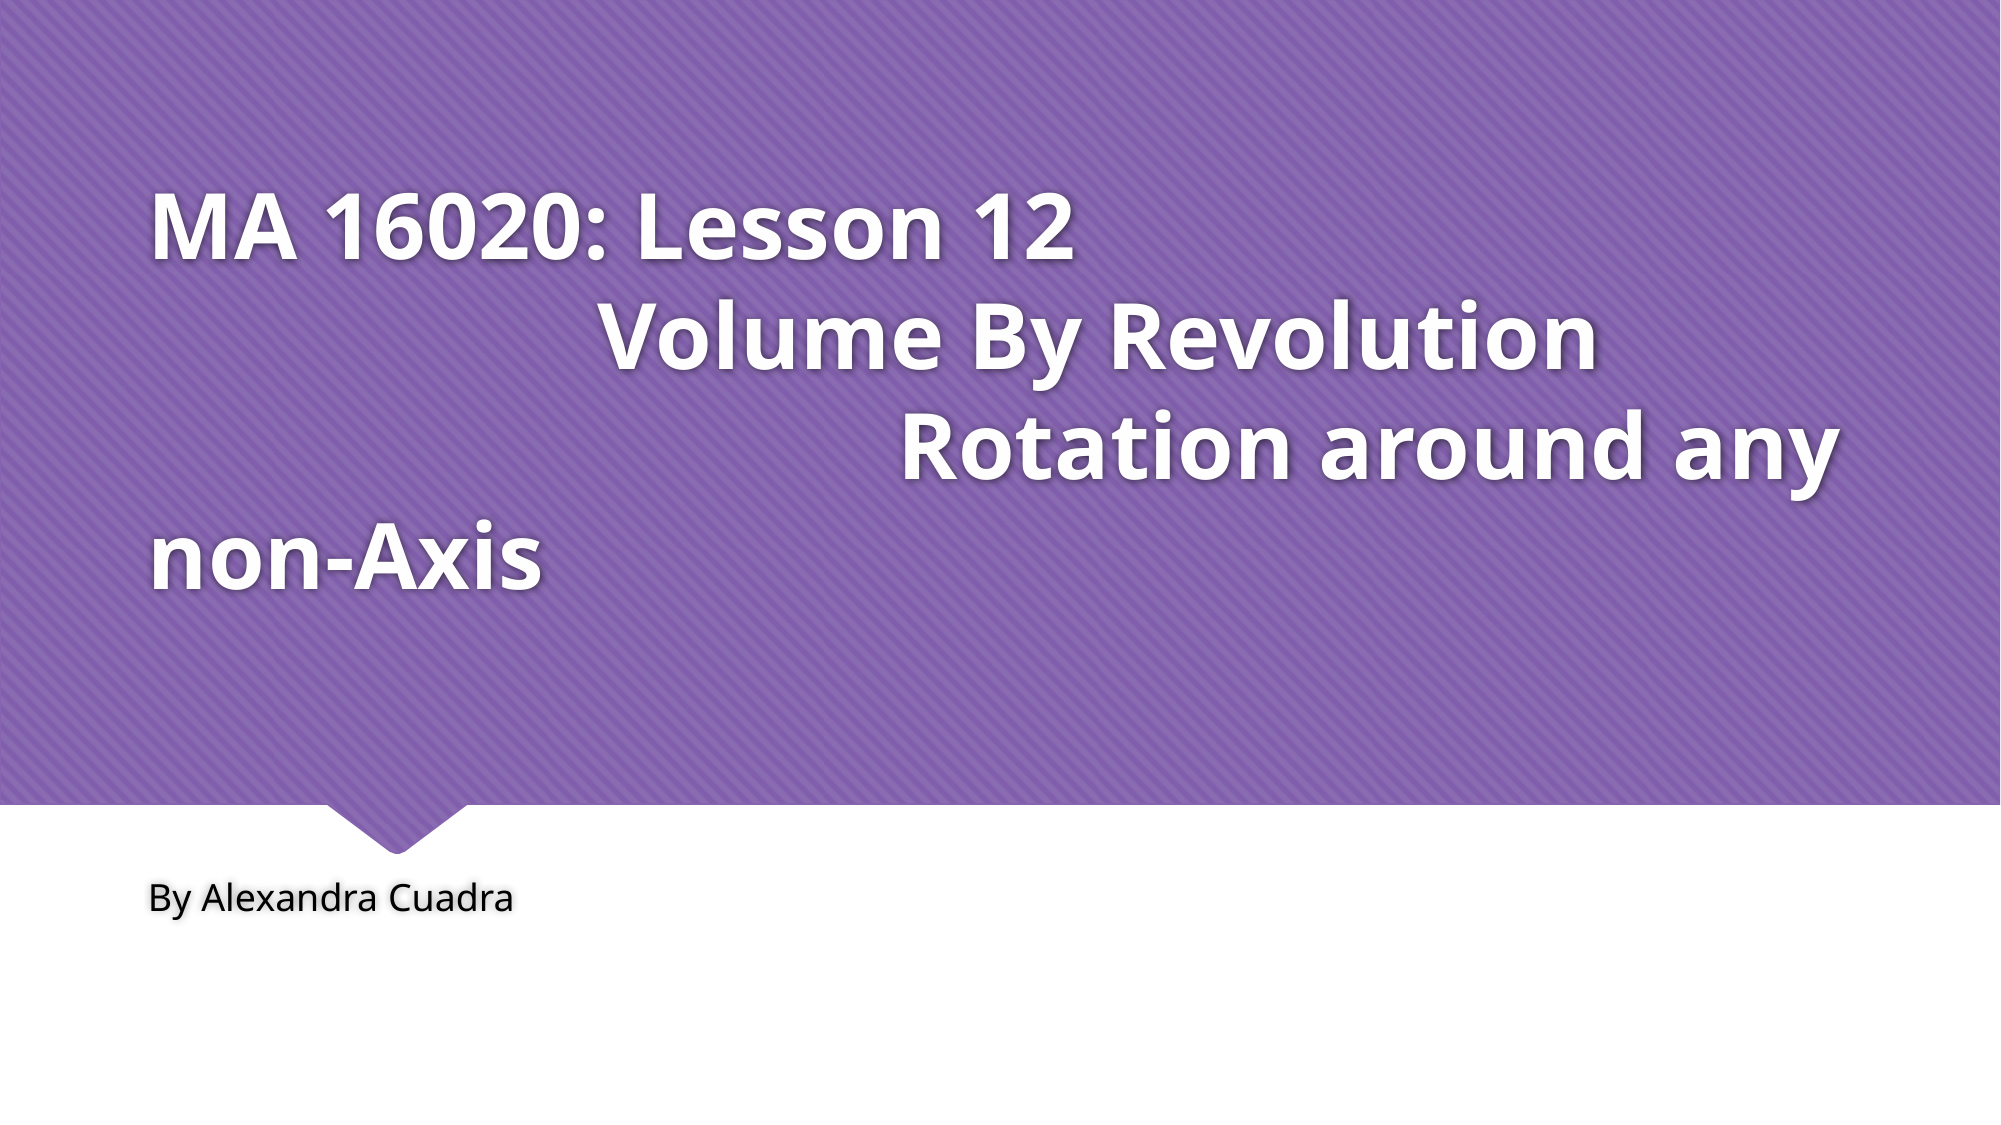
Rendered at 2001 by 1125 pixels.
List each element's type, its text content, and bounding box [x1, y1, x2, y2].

title MA 16020: Lesson 12 Volume By Revolution Rotation around any non-Axis [132, 237, 1868, 726]
subtitle By Alexandra Cuadra [132, 866, 1868, 938]
